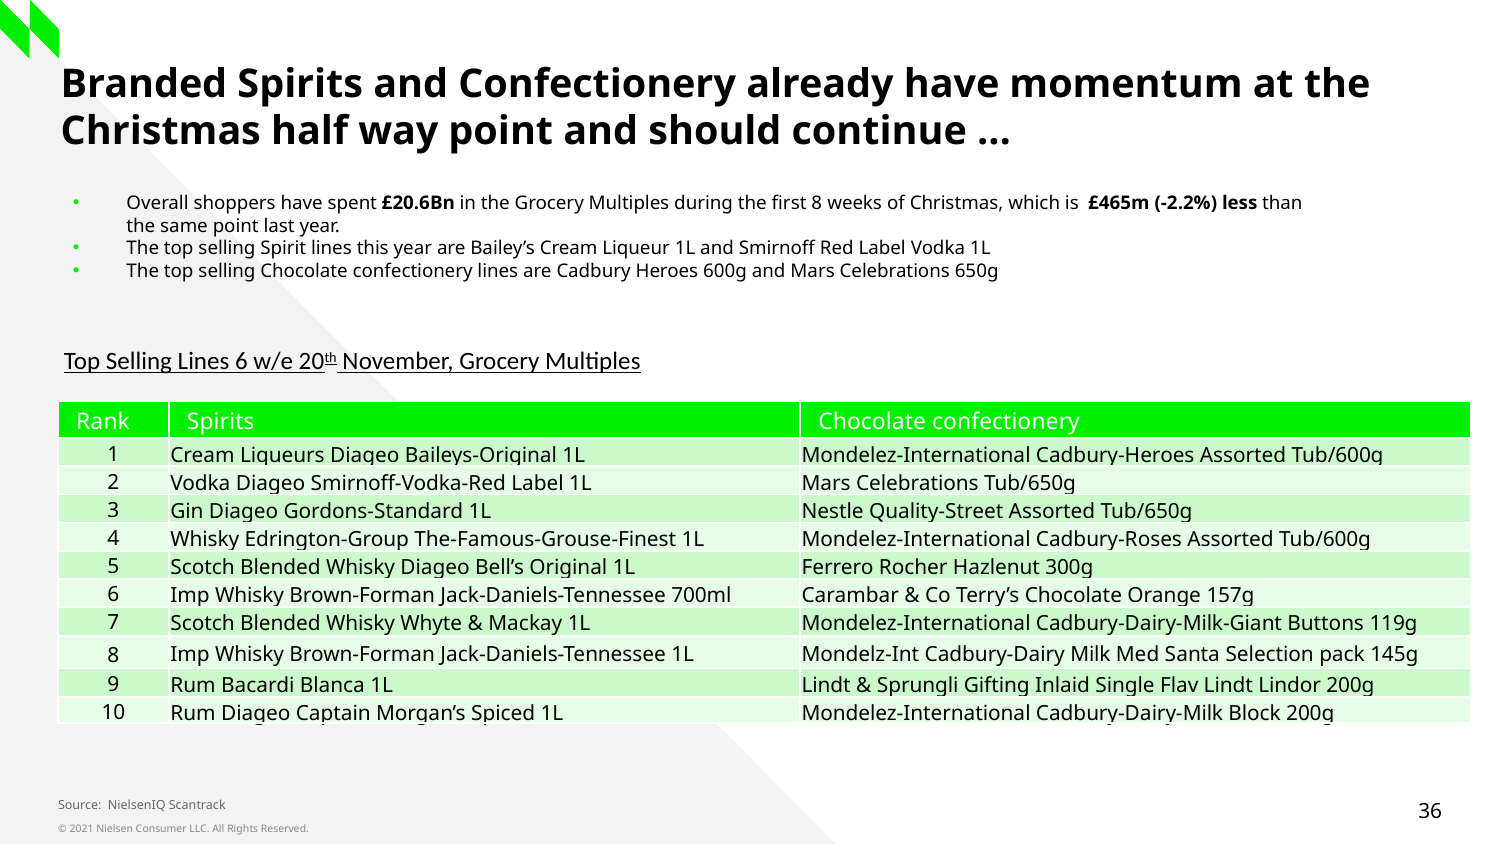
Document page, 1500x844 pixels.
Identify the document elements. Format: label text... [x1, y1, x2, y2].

table_header Spirits [170, 402, 799, 437]
table_cell Rum Bacardi Blanca 1L [170, 669, 799, 696]
table_cell 4 [59, 523, 168, 550]
text_box Top Selling Lines 6 w/e 20th November, Grocery Multiples [46, 336, 659, 384]
picture [0, 0, 59, 59]
table_header Rank [59, 402, 168, 437]
table_cell 10 [59, 698, 168, 722]
table_cell Vodka Diageo Smirnoff-Vodka-Red Label 1L [170, 467, 799, 494]
table_cell 8 [59, 637, 168, 668]
table_cell Mondelez-International Cadbury-Dairy-Milk-Giant Buttons 119g [801, 608, 1470, 635]
text_box Overall shoppers have spent £20.6Bn in the Grocery Multiples during the first 8 weeks of Christmas, which is £465m (-2.2%) less than the same point last year. The top selling Spirit lines this year are Bailey’s Cream Liqueur 1L and Smirnoff Red Label Vodka 1L The top selling Chocolate confectionery lines are Cadbury Heroes 600g and Mars Celebrations 650g [58, 183, 1347, 289]
table_cell Scotch Blended Whisky Diageo Bell’s Original 1L [170, 552, 799, 578]
text_box Branded Spirits and Confectionery already have momentum at the Christmas half way point and should continue … [45, 50, 1444, 160]
table_cell 7 [59, 608, 168, 635]
table_cell Gin Diageo Gordons-Standard 1L [170, 495, 799, 522]
table_cell Lindt & Sprungli Gifting Inlaid Single Flav Lindt Lindor 200g [801, 669, 1470, 696]
subtitle Source: NielsenIQ Scantrack [58, 796, 1397, 828]
table_cell Imp Whisky Brown-Forman Jack-Daniels-Tennessee 1L [170, 637, 799, 668]
table_cell Mondelez-International Cadbury-Roses Assorted Tub/600g [801, 523, 1470, 550]
table_cell 2 [59, 467, 168, 494]
table_cell Whisky Edrington-Group The-Famous-Grouse-Finest 1L [170, 523, 799, 550]
table_cell Nestle Quality-Street Assorted Tub/650g [801, 495, 1470, 522]
table_header Chocolate confectionery [801, 402, 1470, 437]
table_cell 5 [59, 552, 168, 578]
table_cell 1 [59, 439, 168, 465]
table_cell Mondelez-International Cadbury-Dairy-Milk Block 200g [801, 698, 1470, 722]
table_cell 9 [59, 669, 168, 696]
table_cell Cream Liqueurs Diageo Baileys-Original 1L [170, 439, 799, 465]
table_cell Ferrero Rocher Hazlenut 300g [801, 552, 1470, 578]
table_cell Mars Celebrations Tub/650g [801, 467, 1470, 494]
table_cell Rum Diageo Captain Morgan’s Spiced 1L [170, 698, 799, 722]
table_cell 3 [59, 495, 168, 522]
table_cell Mondelz-Int Cadbury-Dairy Milk Med Santa Selection pack 145g [801, 637, 1470, 668]
table_cell 6 [59, 580, 168, 606]
table_cell Mondelez-International Cadbury-Heroes Assorted Tub/600g [801, 439, 1470, 465]
table_cell Imp Whisky Brown-Forman Jack-Daniels-Tennessee 700ml [170, 580, 799, 606]
table_cell Carambar & Co Terry’s Chocolate Orange 157g [801, 580, 1470, 606]
table_cell Scotch Blended Whisky Whyte & Mackay 1L [170, 608, 799, 635]
